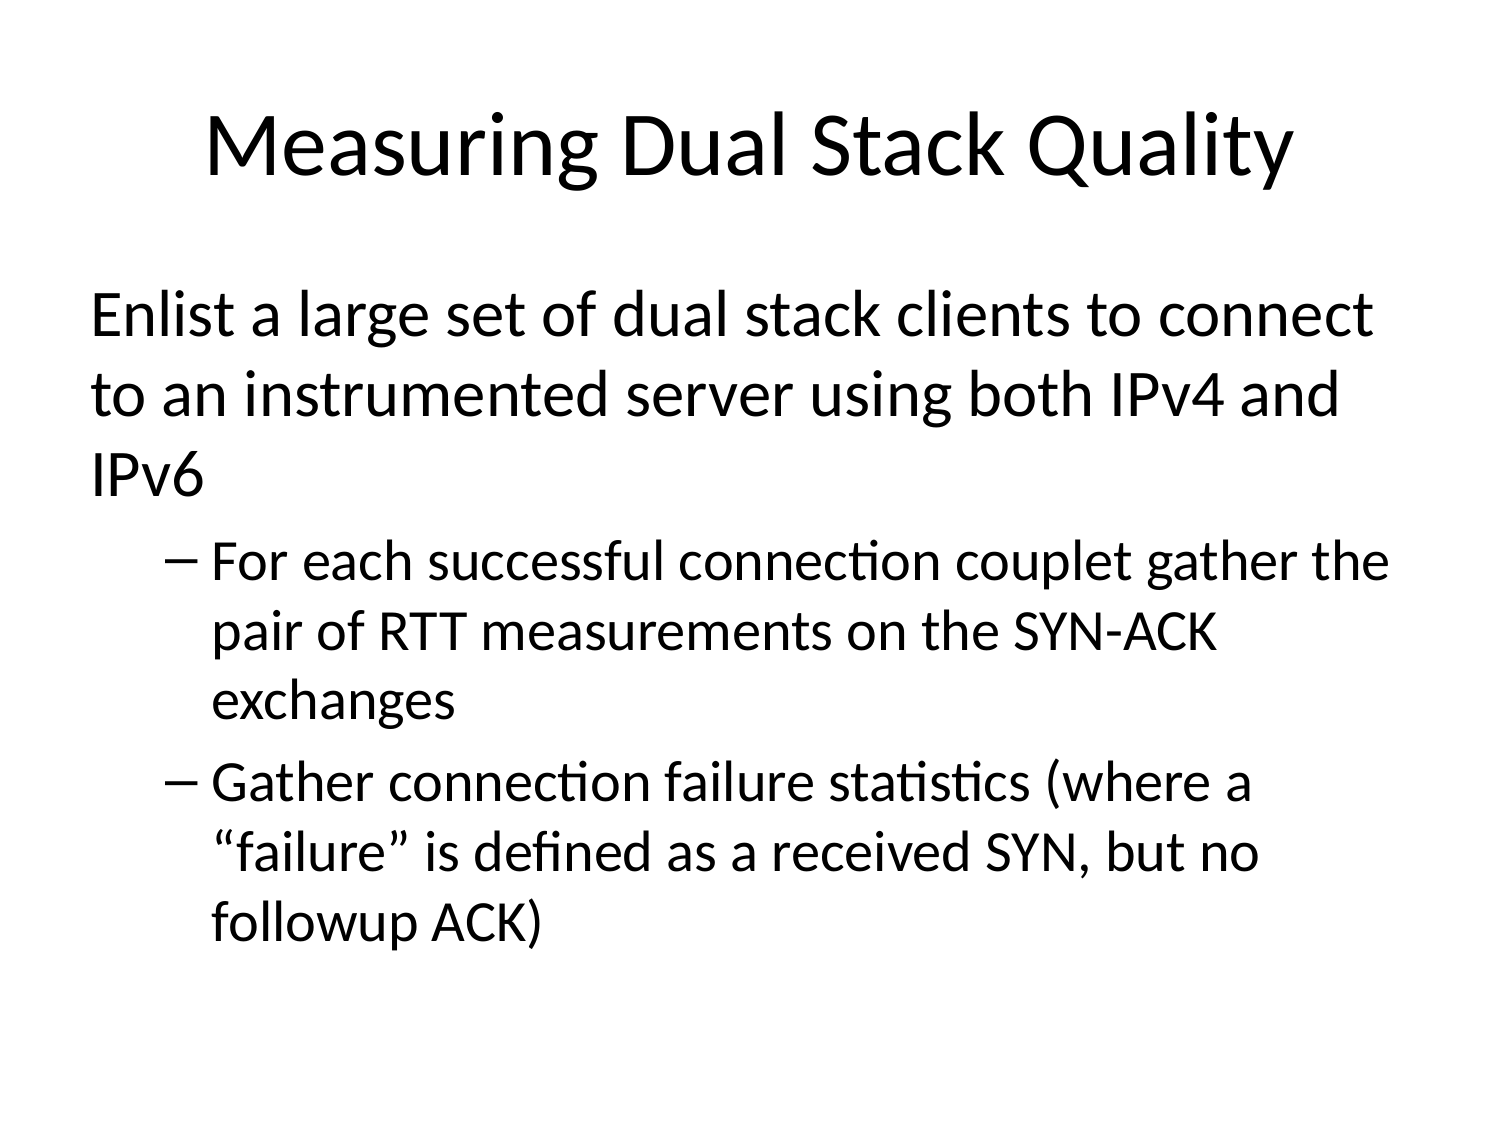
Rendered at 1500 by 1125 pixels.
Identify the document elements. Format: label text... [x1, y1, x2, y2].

title Measuring Dual Stack Quality [75, 45, 1425, 233]
list Enlist a large set of dual stack clients to connect to an instrumented server using both IPv4 and IPv6 For each successful connection couplet gather the pair of RTT measurements on the SYN-ACK exchanges Gather connection failure statistics (where a “failure” is defined as a received SYN, but no followup ACK) [75, 262, 1425, 1005]
